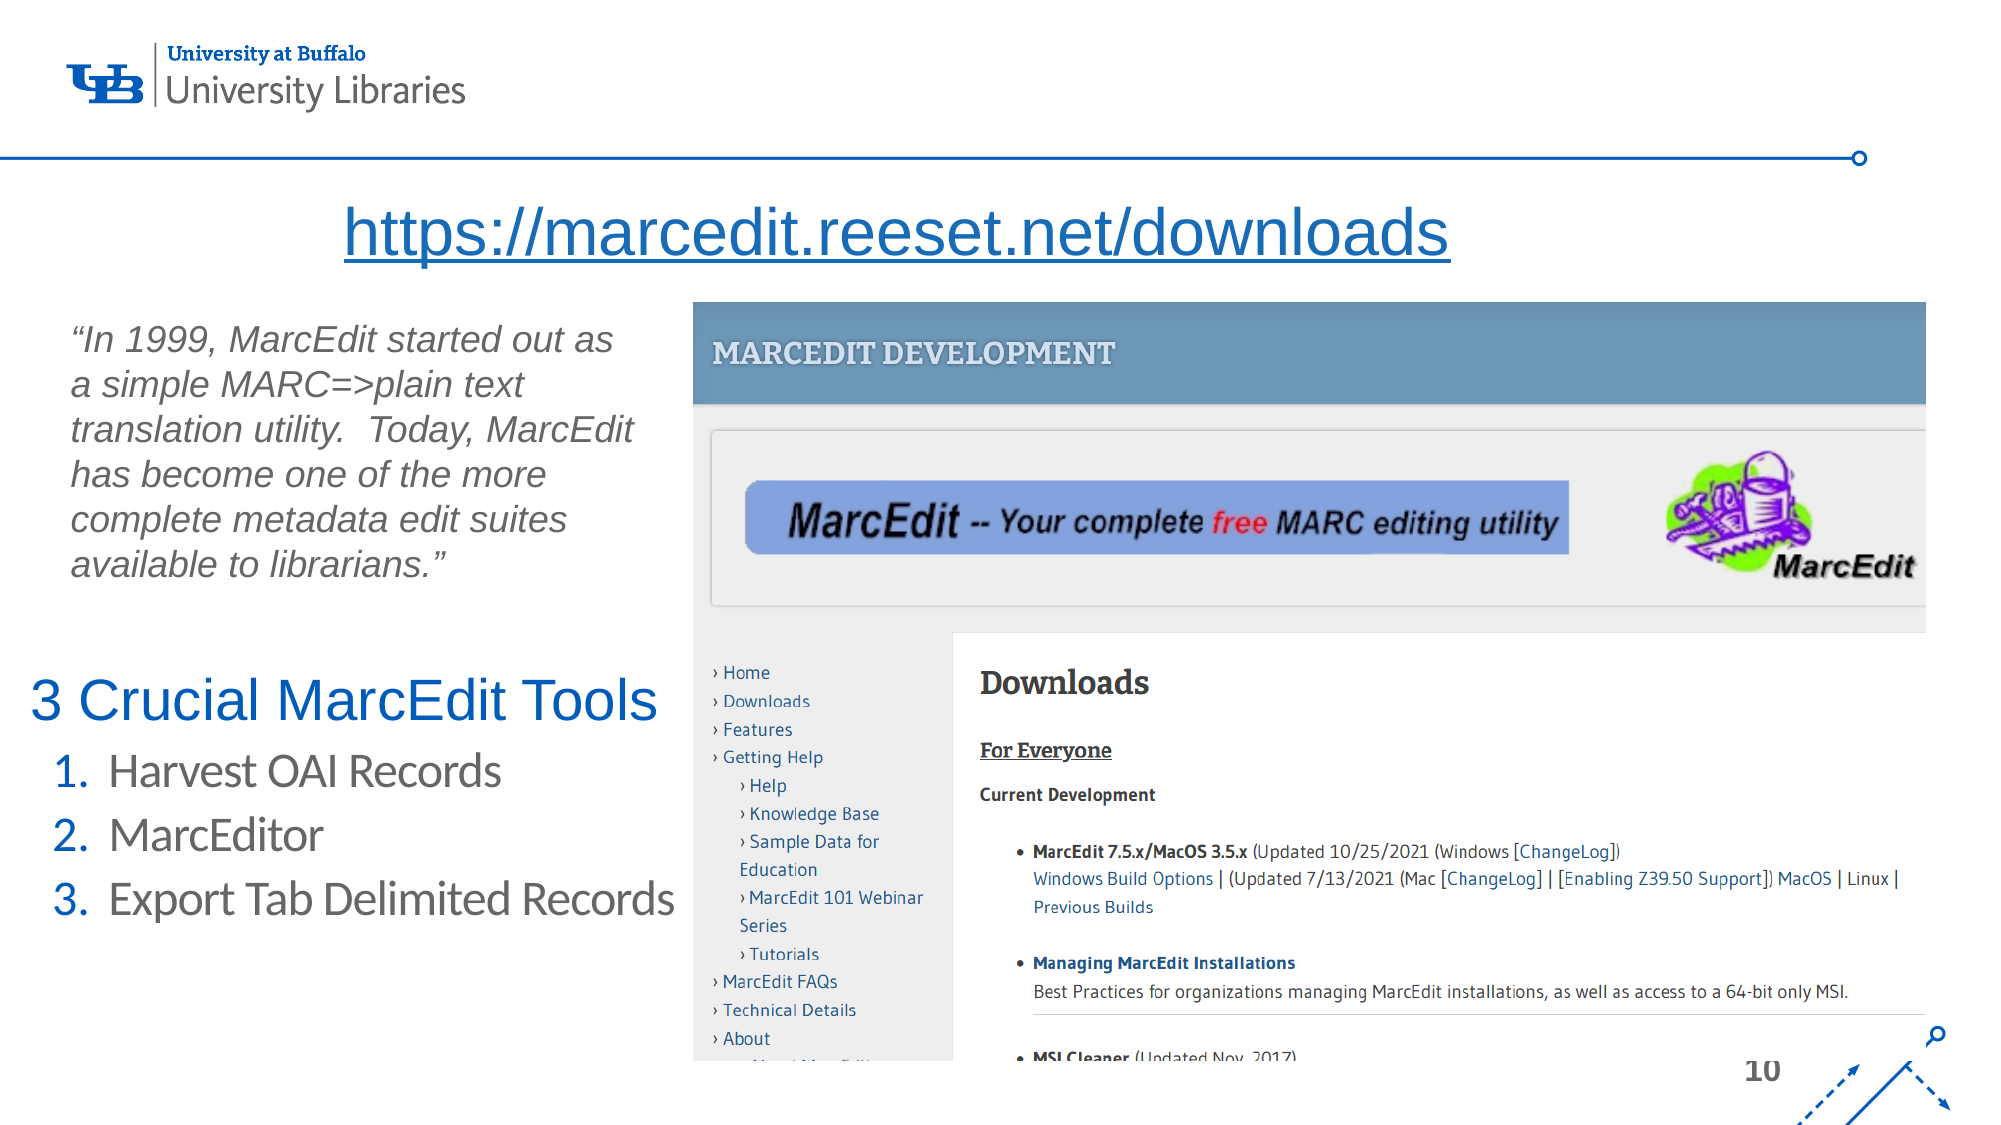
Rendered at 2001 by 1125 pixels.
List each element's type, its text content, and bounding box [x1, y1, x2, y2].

title 3 Crucial MarcEdit Tools [15, 642, 693, 741]
text_box https://marcedit.reeset.net/downloads [329, 181, 1739, 277]
text_box “In 1999, MarcEdit started out as a simple MARC=>plain text translation utility. Today, MarcEdit has become one of the more complete metadata edit suites available to librarians.” [55, 307, 651, 593]
picture [0, 0, 2000, 1125]
list Harvest OAI Records MarcEditor Export Tab Delimited Records [37, 741, 693, 1027]
